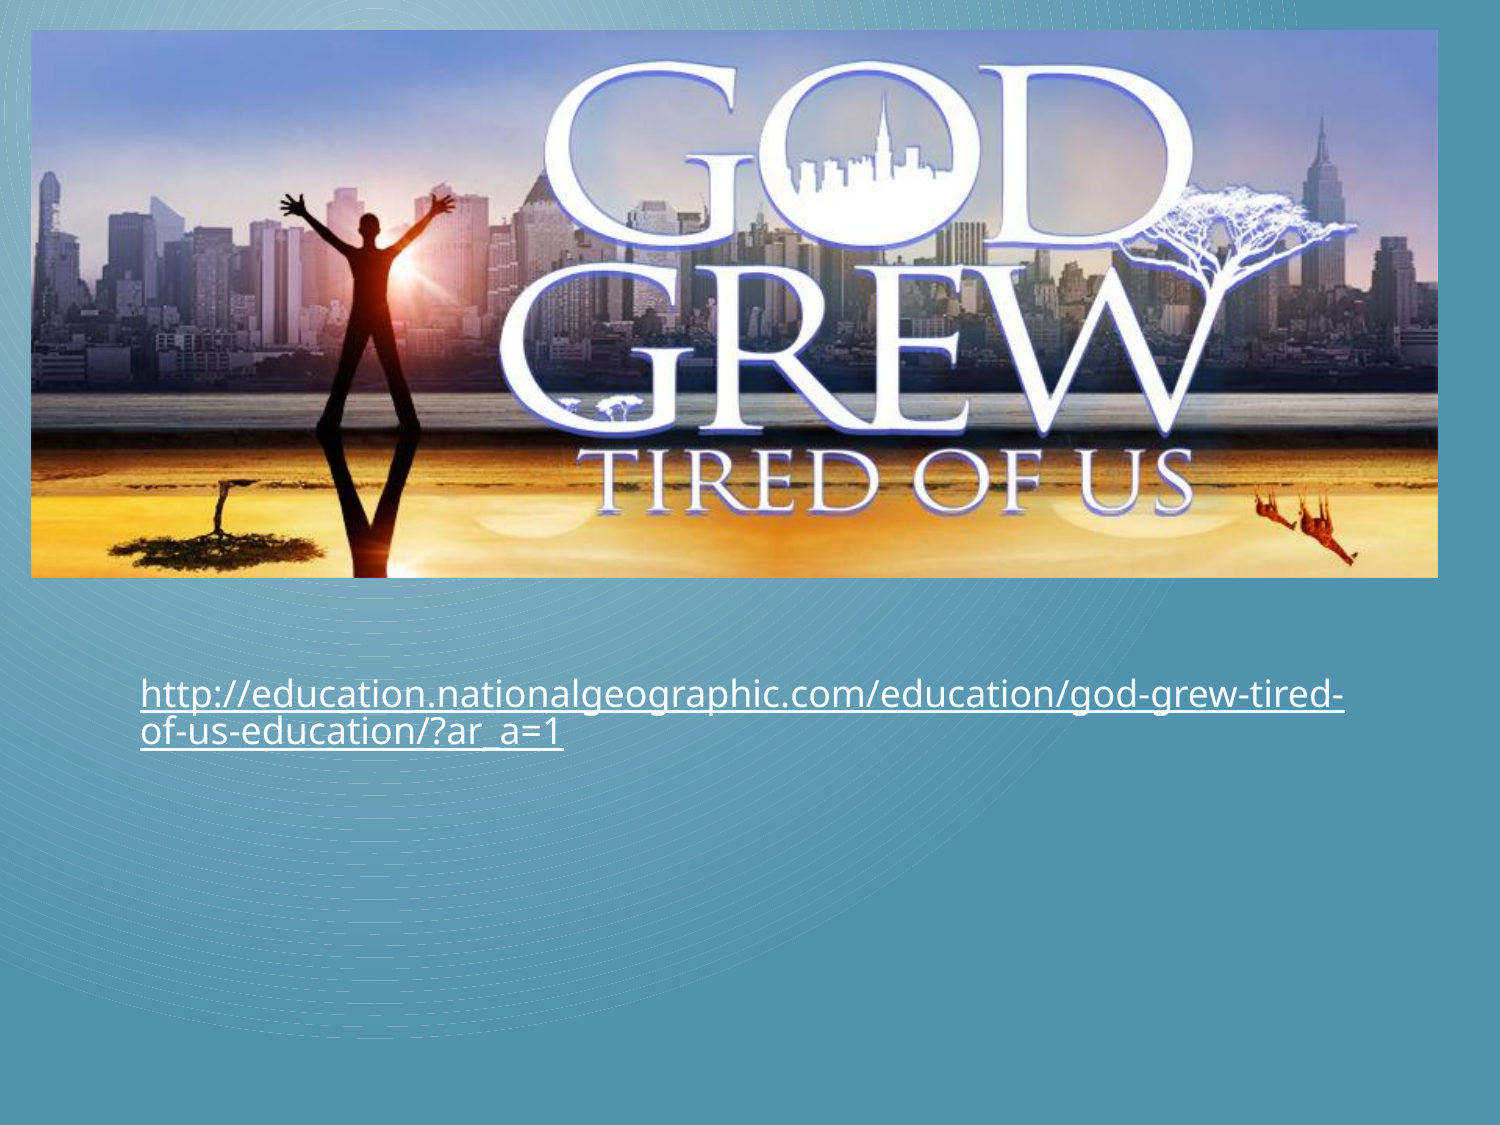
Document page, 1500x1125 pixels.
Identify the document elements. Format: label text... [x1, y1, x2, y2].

picture [30, 29, 1438, 578]
text_box http://education.nationalgeographic.com/education/god-grew-tired-of-us-education/?ar_a=1 [125, 662, 1363, 729]
